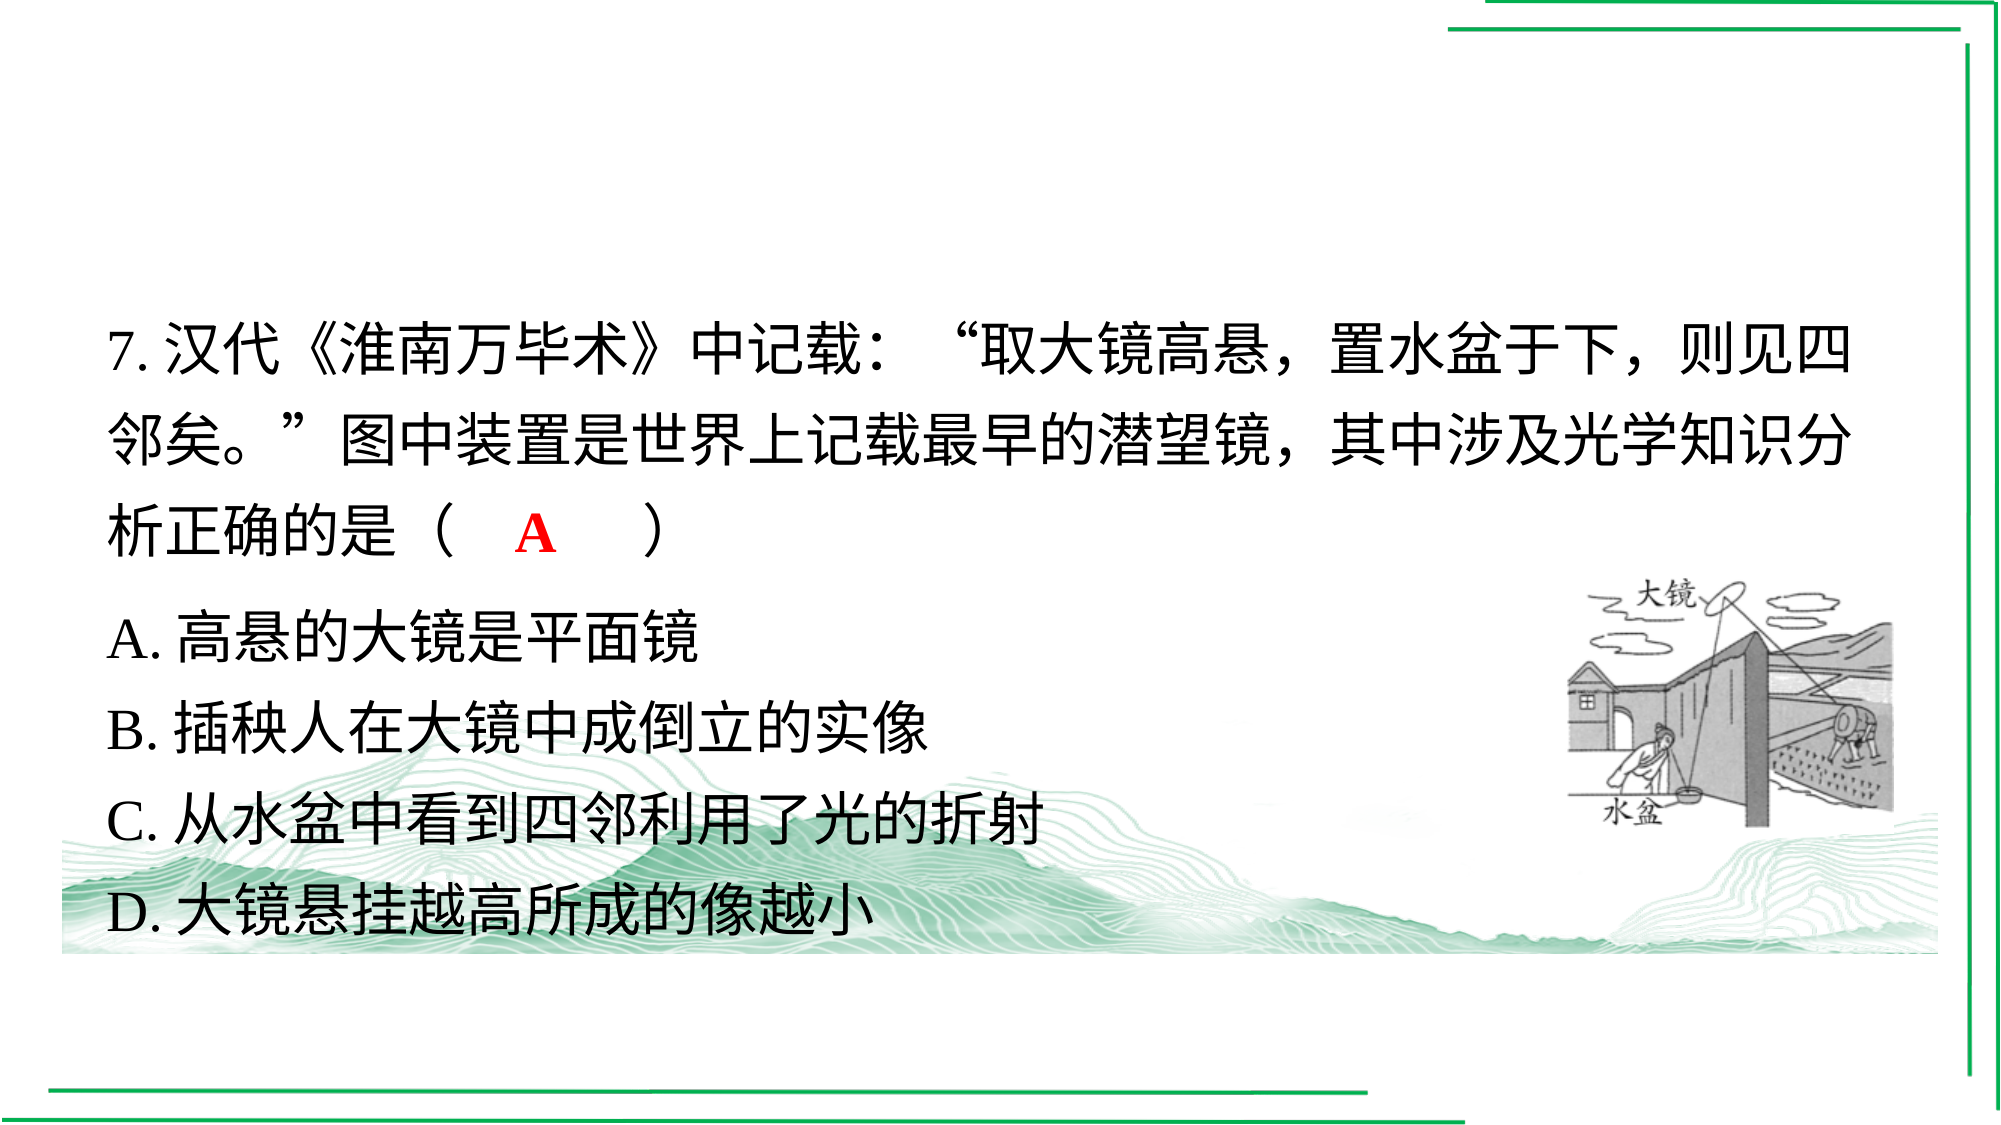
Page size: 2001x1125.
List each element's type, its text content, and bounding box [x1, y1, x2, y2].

table_cell C.从水盆中看到四邻利用了光的折射 [106, 748, 1131, 839]
text_box 7.汉代《淮南万毕术》中记载：“取大镜高悬，置水盆于下，则见四邻矣。”图中装置是世界上记载最早的潜望镜，其中涉及光学知识分析正确的是（ A ） [106, 291, 1894, 565]
table_header A.高悬的大镜是平面镜 [106, 566, 1131, 657]
text_box A [499, 465, 572, 563]
picture [0, 0, 2001, 1125]
table_cell B.插秧人在大镜中成倒立的实像 [106, 657, 1131, 748]
table_cell D.大镜悬挂越高所成的像越小 [106, 839, 1131, 930]
